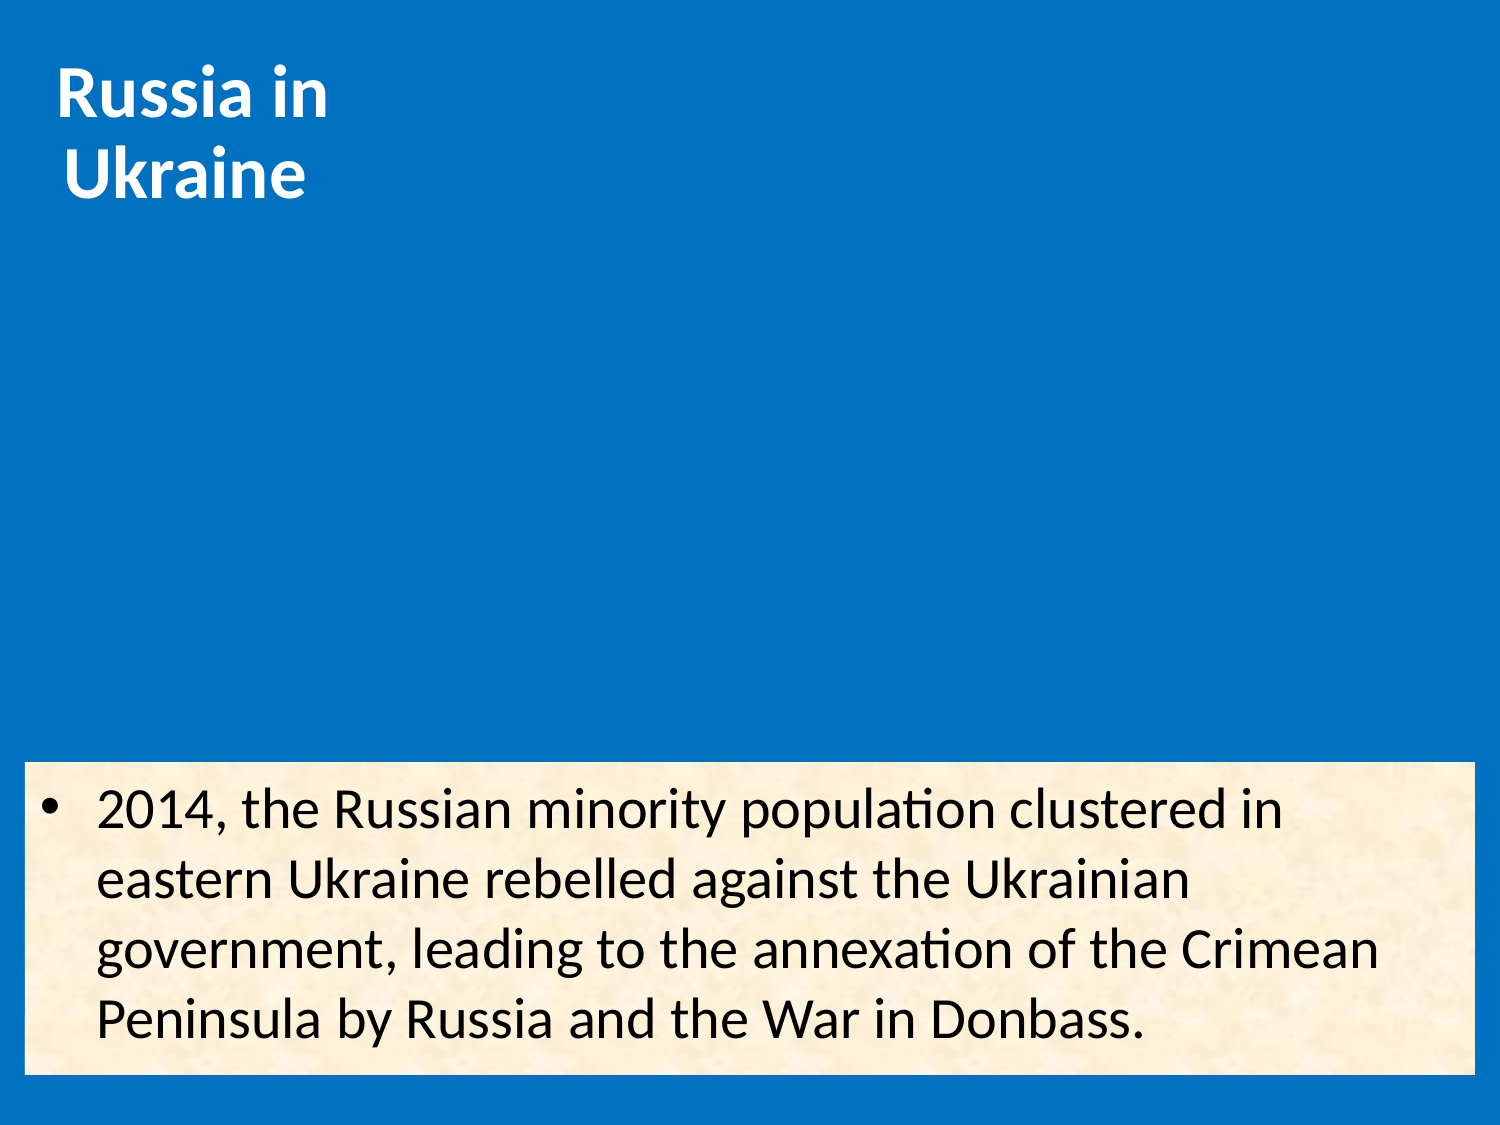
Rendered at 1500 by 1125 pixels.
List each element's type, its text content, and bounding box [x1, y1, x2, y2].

text_box Russia in Ukraine [24, 45, 363, 375]
list 2014, the Russian minority population clustered in eastern Ukraine rebelled against the Ukrainian government, leading to the annexation of the Crimean Peninsula by Russia and the War in Donbass. [24, 762, 1475, 1075]
